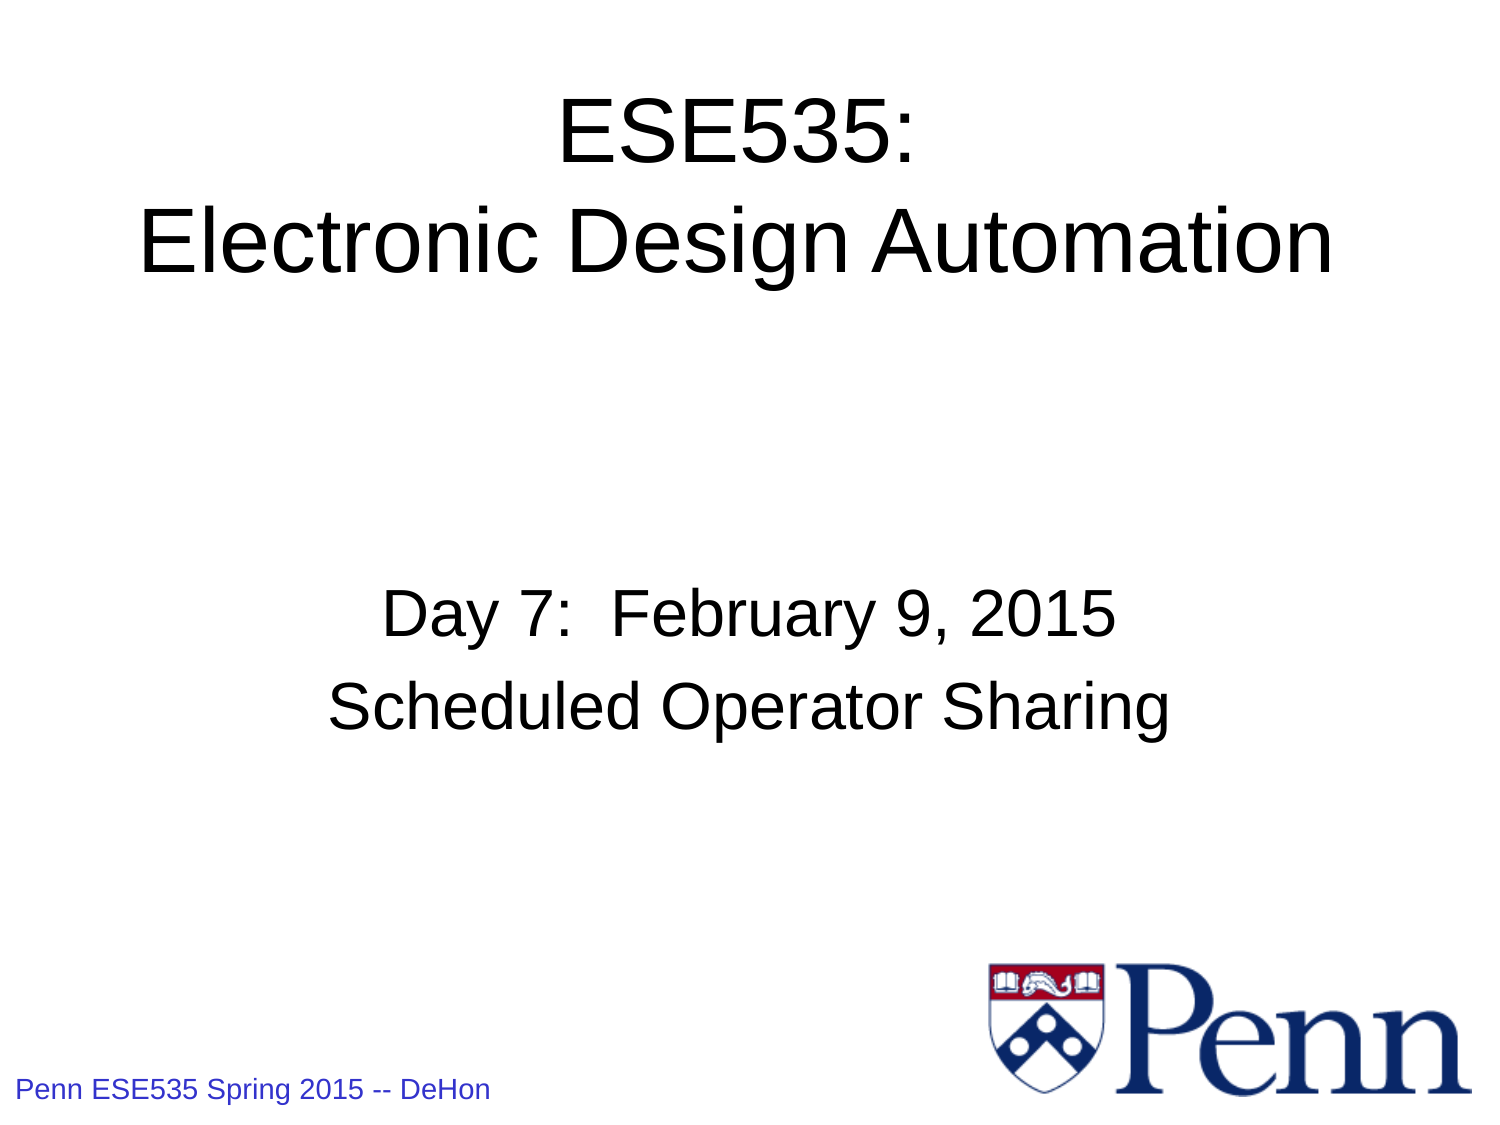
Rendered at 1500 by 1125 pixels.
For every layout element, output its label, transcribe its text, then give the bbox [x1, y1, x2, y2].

title ESE535: Electronic Design Automation [99, 87, 1376, 276]
slide_number Penn ESE535 Spring 2015 -- DeHon [0, 1062, 576, 1125]
subtitle Day 7: February 9, 2015 Scheduled Operator Sharing [224, 562, 1276, 851]
picture [987, 962, 1473, 1098]
